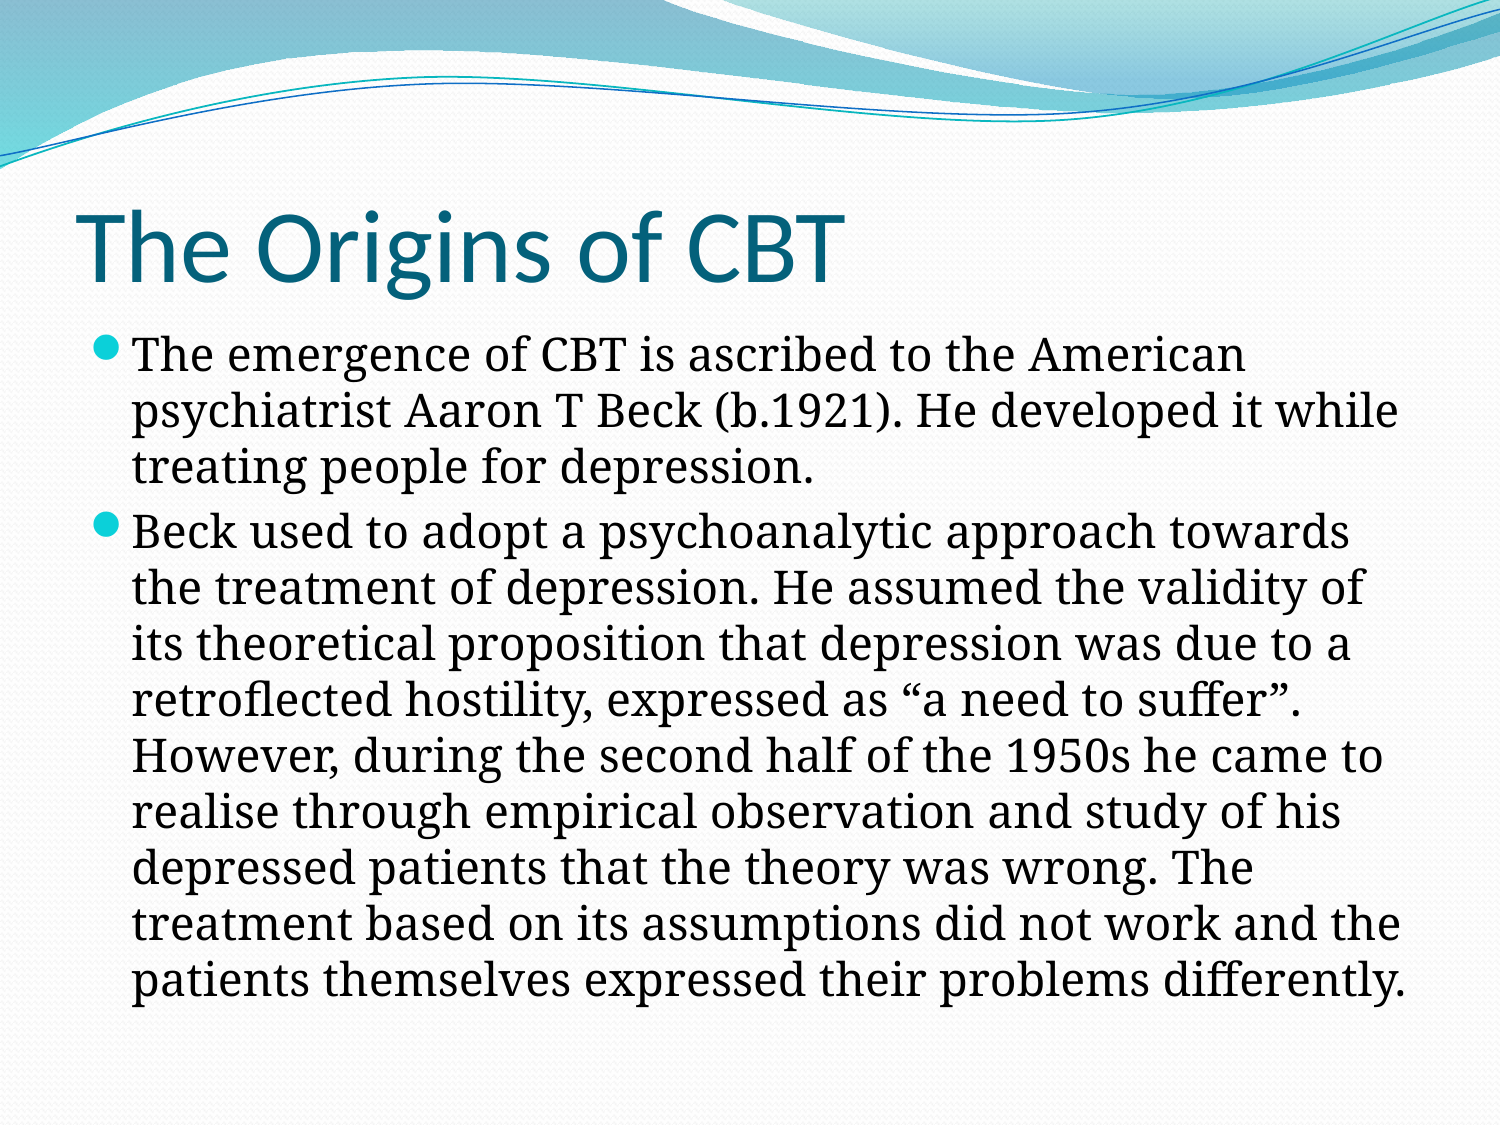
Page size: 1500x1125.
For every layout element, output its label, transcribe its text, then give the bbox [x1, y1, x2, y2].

title The Origins of CBT [75, 115, 1425, 303]
list The emergence of CBT is ascribed to the American psychiatrist Aaron T Beck (b.1921). He developed it while treating people for depression. Beck used to adopt a psychoanalytic approach towards the treatment of depression. He assumed the validity of its theoretical proposition that depression was due to a retroflected hostility, expressed as “a need to suffer”. However, during the second half of the 1950s he came to realise through empirical observation and study of his depressed patients that the theory was wrong. The treatment based on its assumptions did not work and the patients themselves expressed their problems differently. [75, 317, 1425, 1038]
